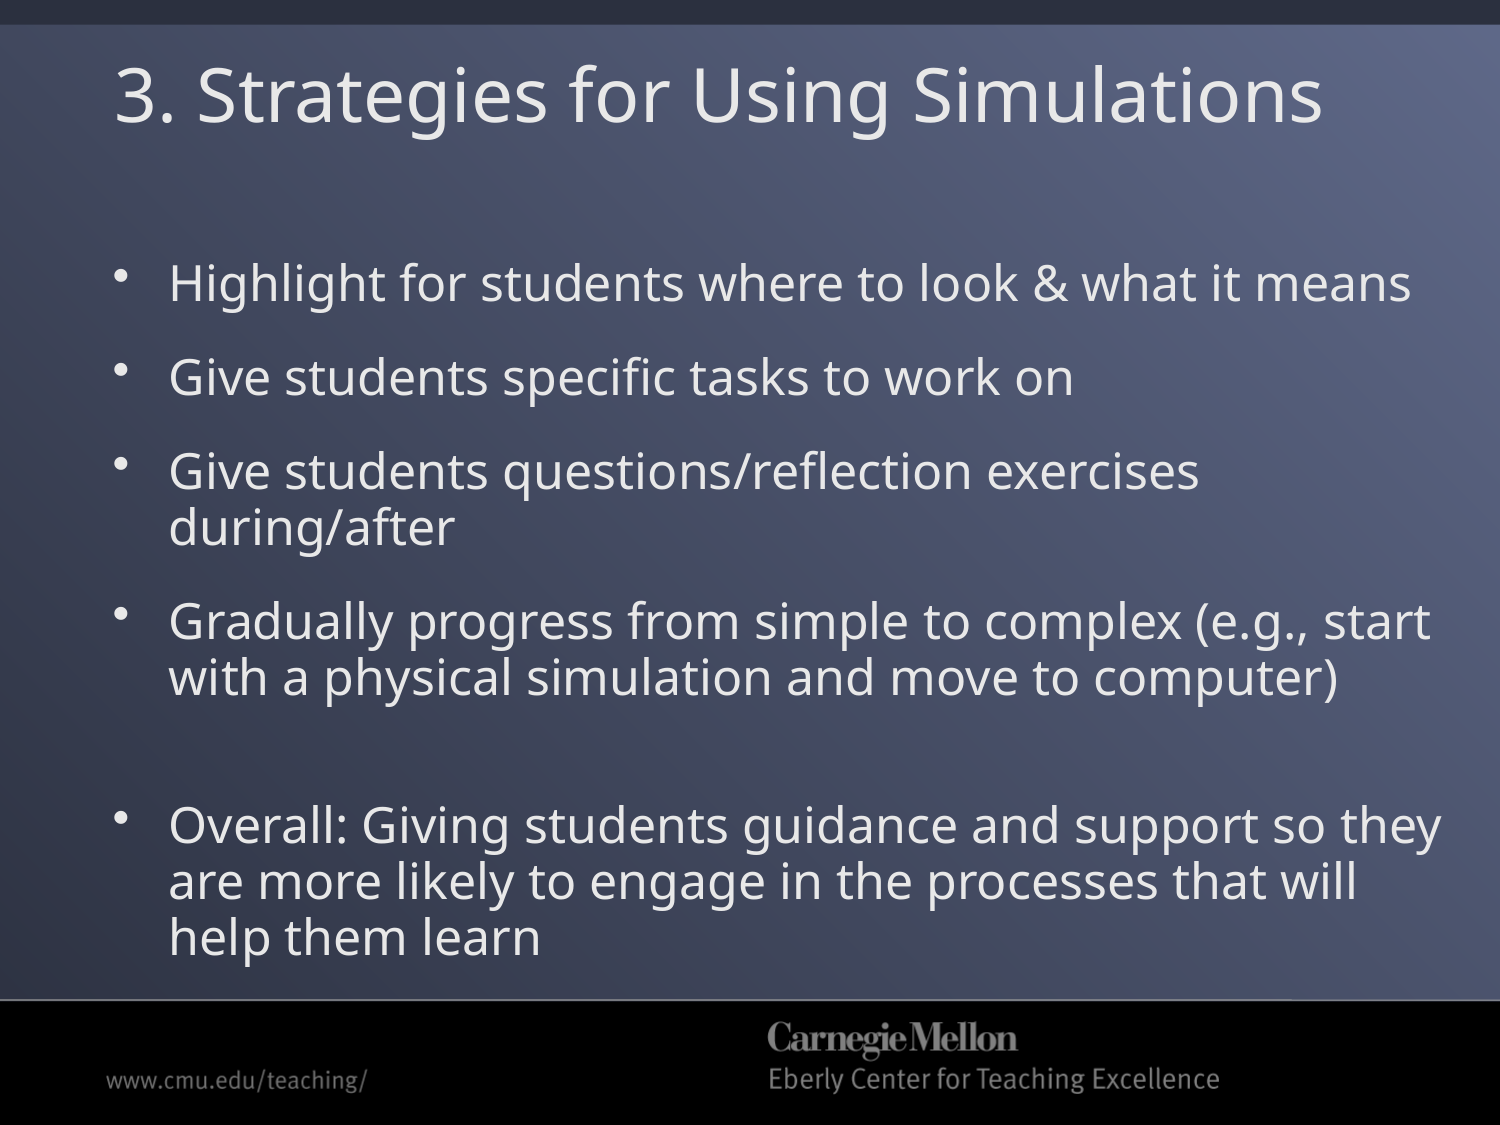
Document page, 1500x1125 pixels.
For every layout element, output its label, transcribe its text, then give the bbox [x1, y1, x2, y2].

list Highlight for students where to look & what it means Give students specific tasks to work on Give students questions/reflection exercises during/after Gradually progress from simple to complex (e.g., start with a physical simulation and move to computer) Overall: Giving students guidance and support so they are more likely to engage in the processes that will help them learn [112, 254, 1463, 968]
title 3. Strategies for Using Simulations [114, 47, 1390, 228]
picture [744, 1013, 1244, 1110]
picture [63, 1048, 425, 1108]
